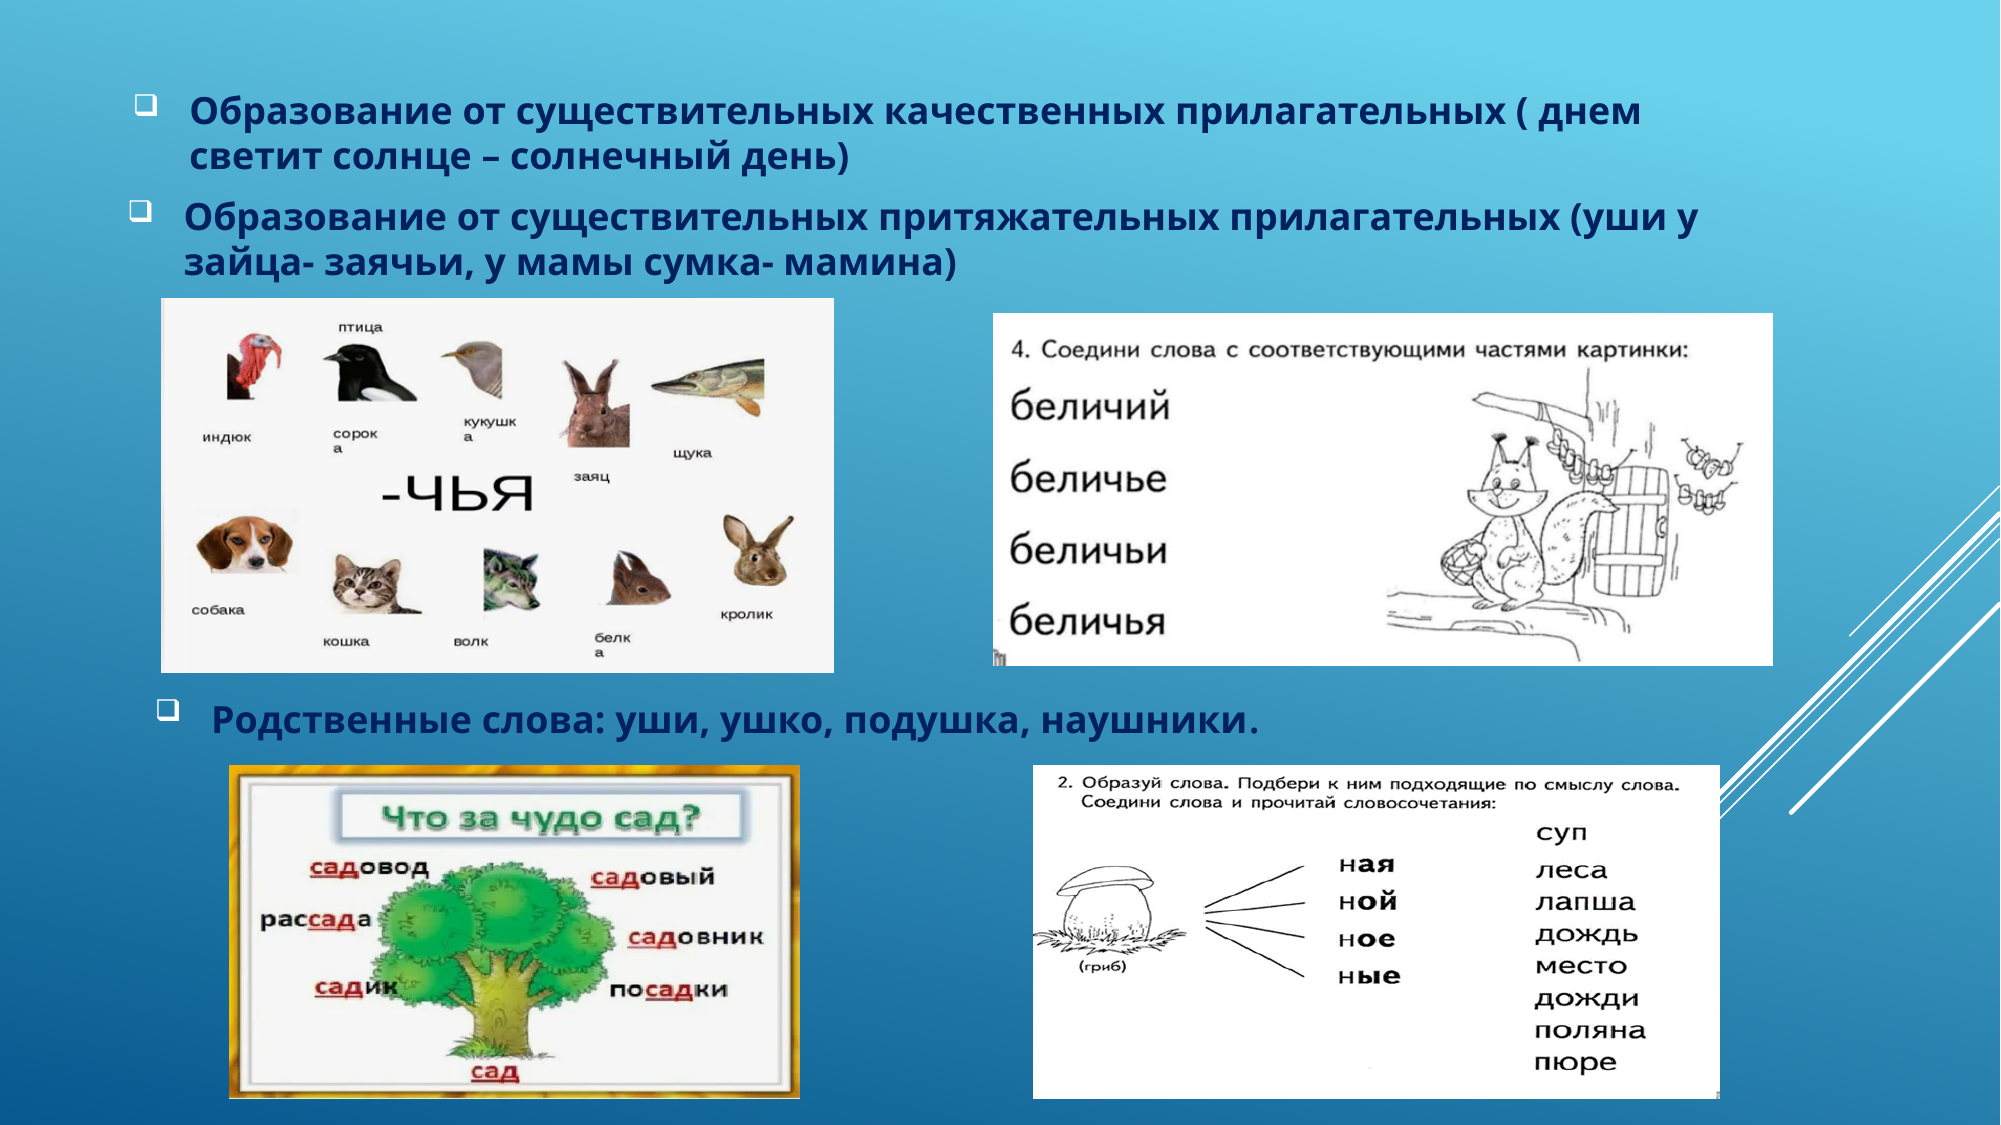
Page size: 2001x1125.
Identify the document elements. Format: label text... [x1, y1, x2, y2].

title Образование от существительных качественных прилагательных ( днем светит солнце – солнечный день) [117, 67, 1773, 185]
text_box Образование от существительных притяжательных прилагательных (уши у зайца- заячьи, у мамы сумка- мамина) [112, 185, 1849, 348]
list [992, 312, 1773, 666]
picture [228, 764, 800, 1100]
text_box Родственные слова: уши, ушко, подушка, наушники. [140, 680, 1720, 750]
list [161, 298, 834, 673]
picture [1033, 764, 1720, 1100]
